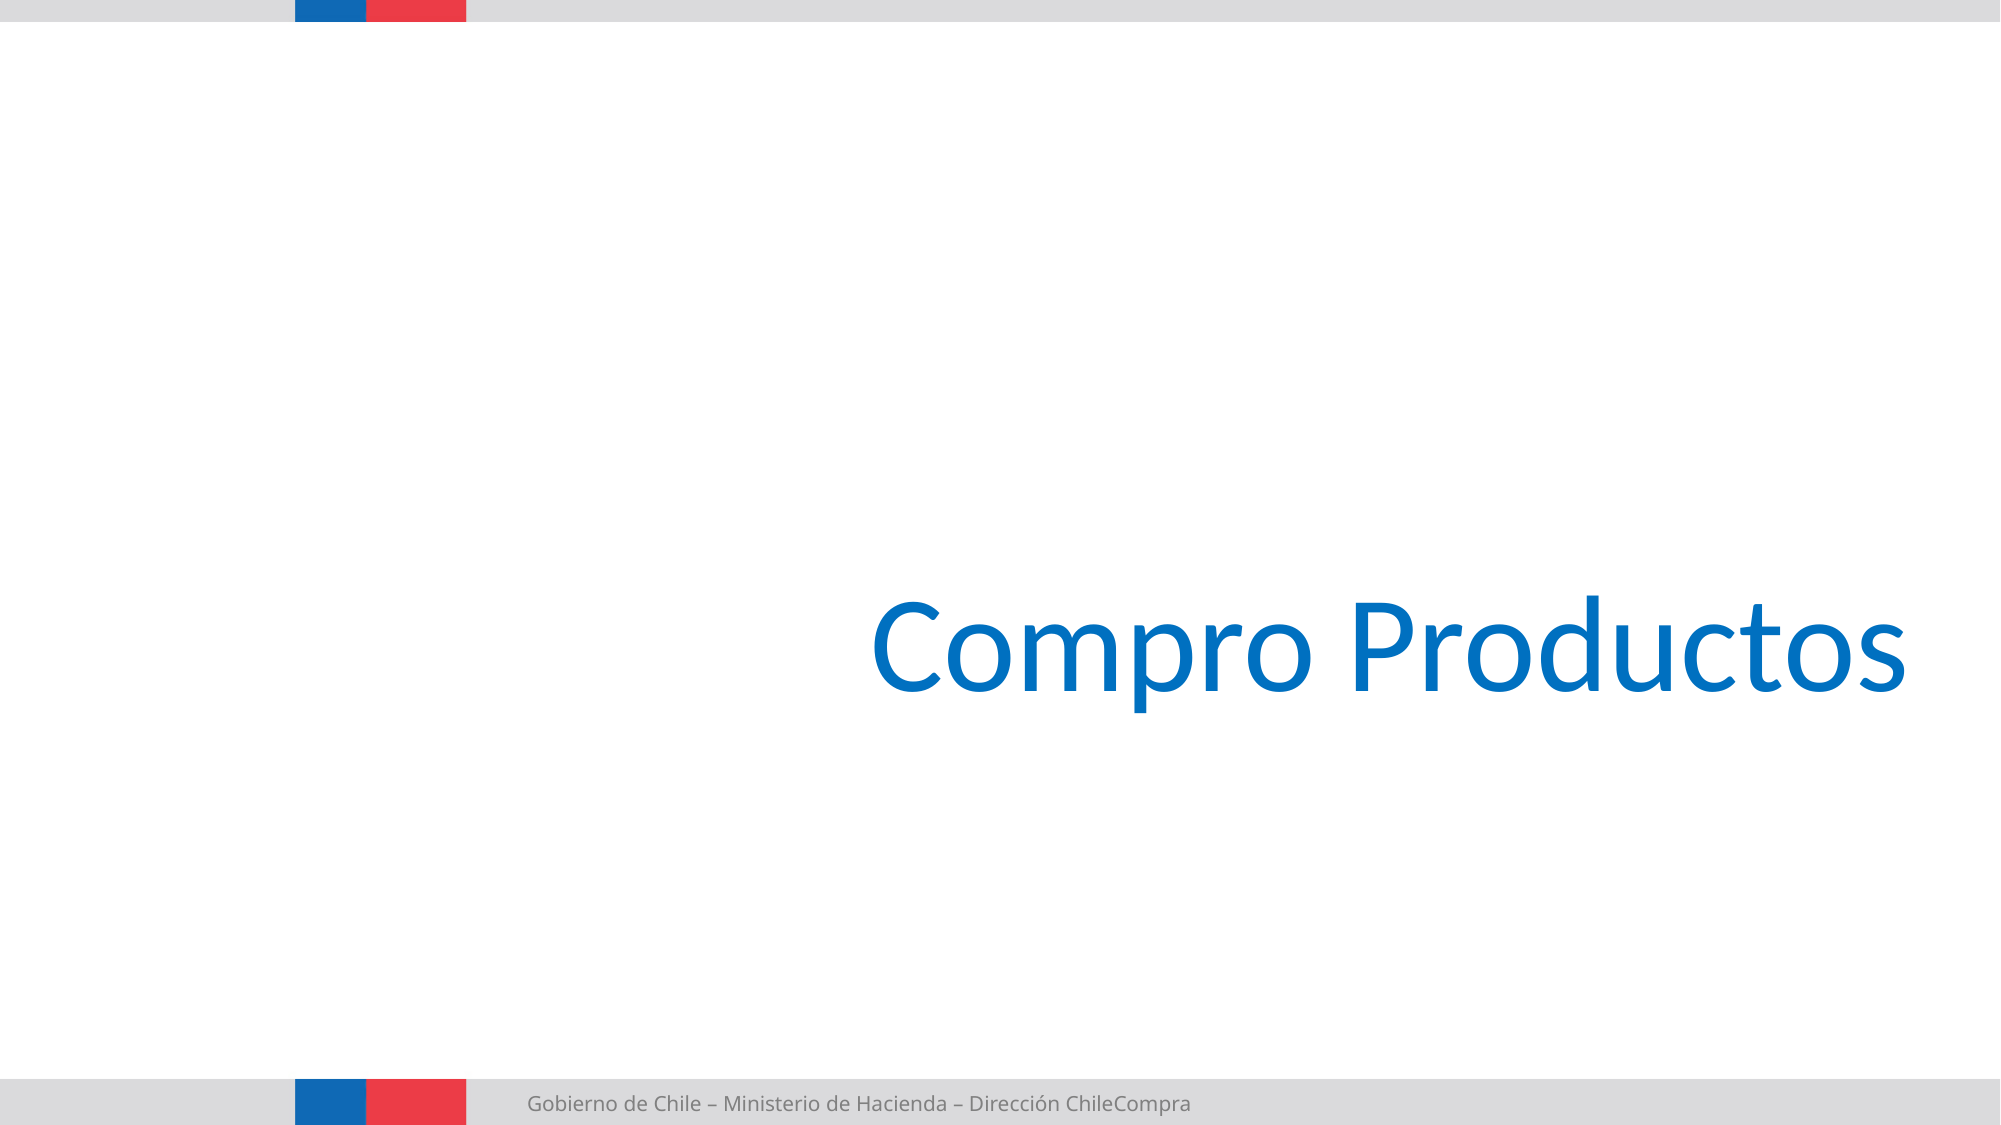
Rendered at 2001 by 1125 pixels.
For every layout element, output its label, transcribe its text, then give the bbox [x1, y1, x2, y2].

picture [0, 0, 2001, 1125]
text_box Gobierno de Chile – Ministerio de Hacienda – Dirección ChileCompra [512, 1083, 1387, 1123]
text_box Compro Productos [855, 546, 1926, 726]
